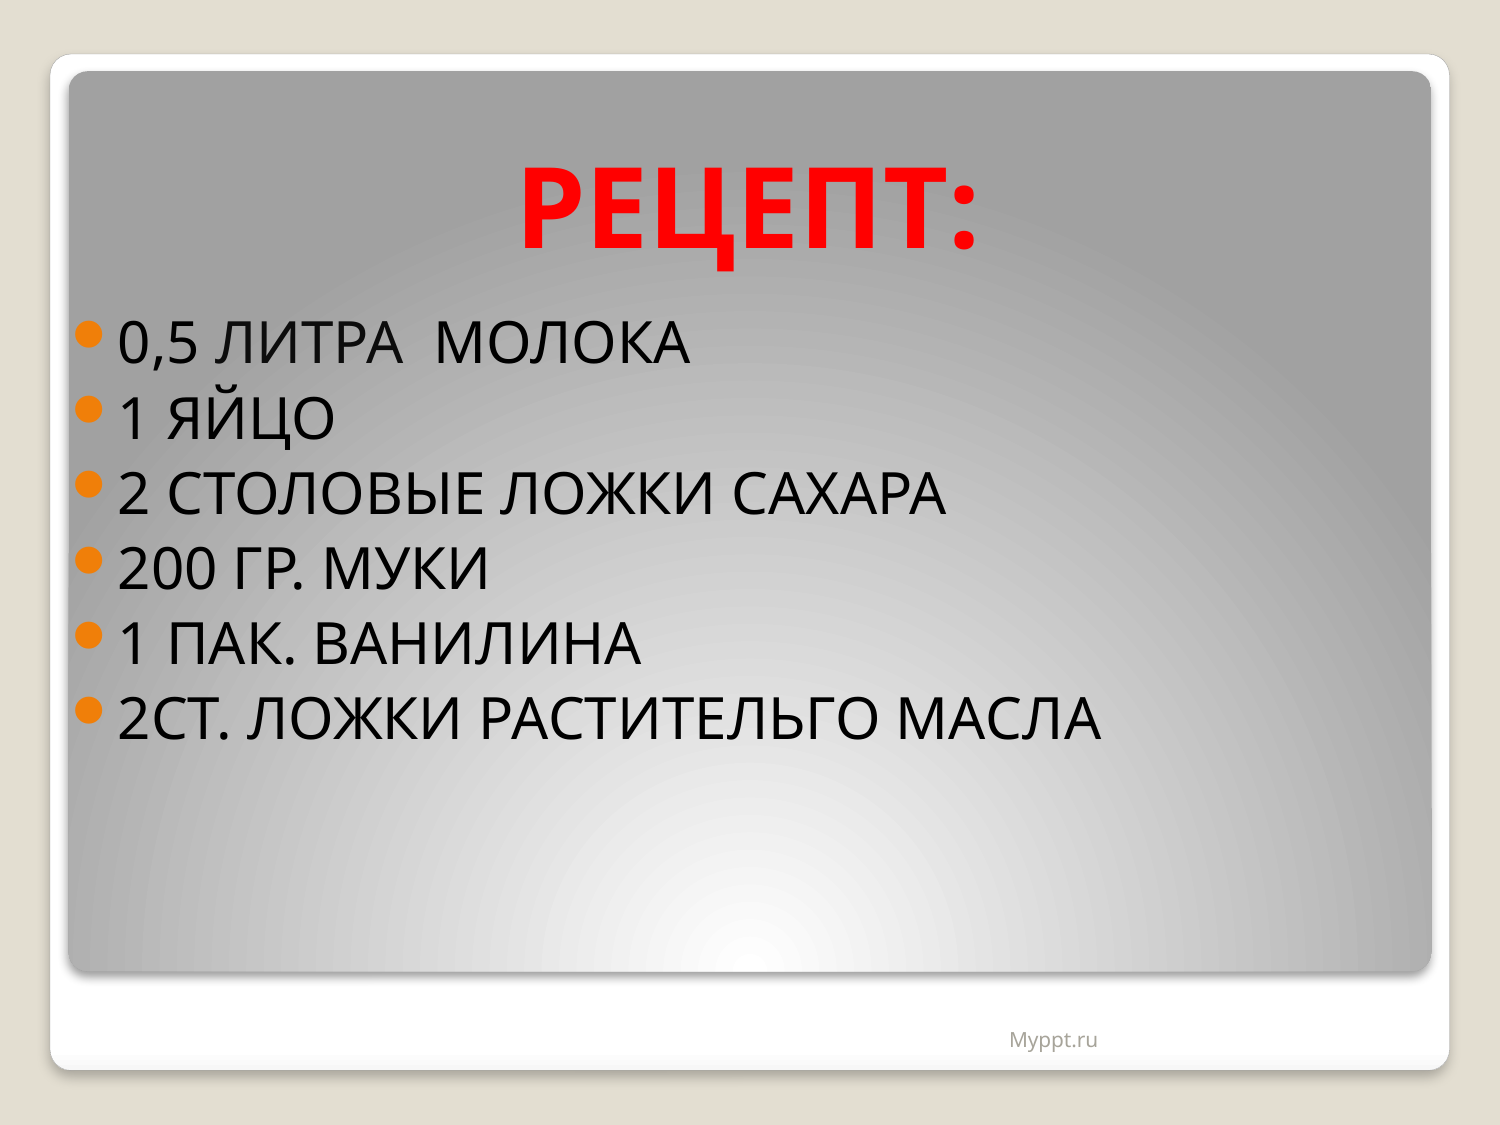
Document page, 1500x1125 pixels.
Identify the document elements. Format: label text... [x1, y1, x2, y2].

title РЕЦЕПТ: [76, 30, 1420, 279]
footer Myppt.ru [994, 1002, 1370, 1063]
list 0,5 ЛИТРА МОЛОКА 1 ЯЙЦО 2 СТОЛОВЫЕ ЛОЖКИ САХАРА 200 ГР. МУКИ 1 ПАК. ВАНИЛИНА 2СТ. ЛОЖКИ РАСТИТЕЛЬГО МАСЛА [41, 290, 1402, 976]
